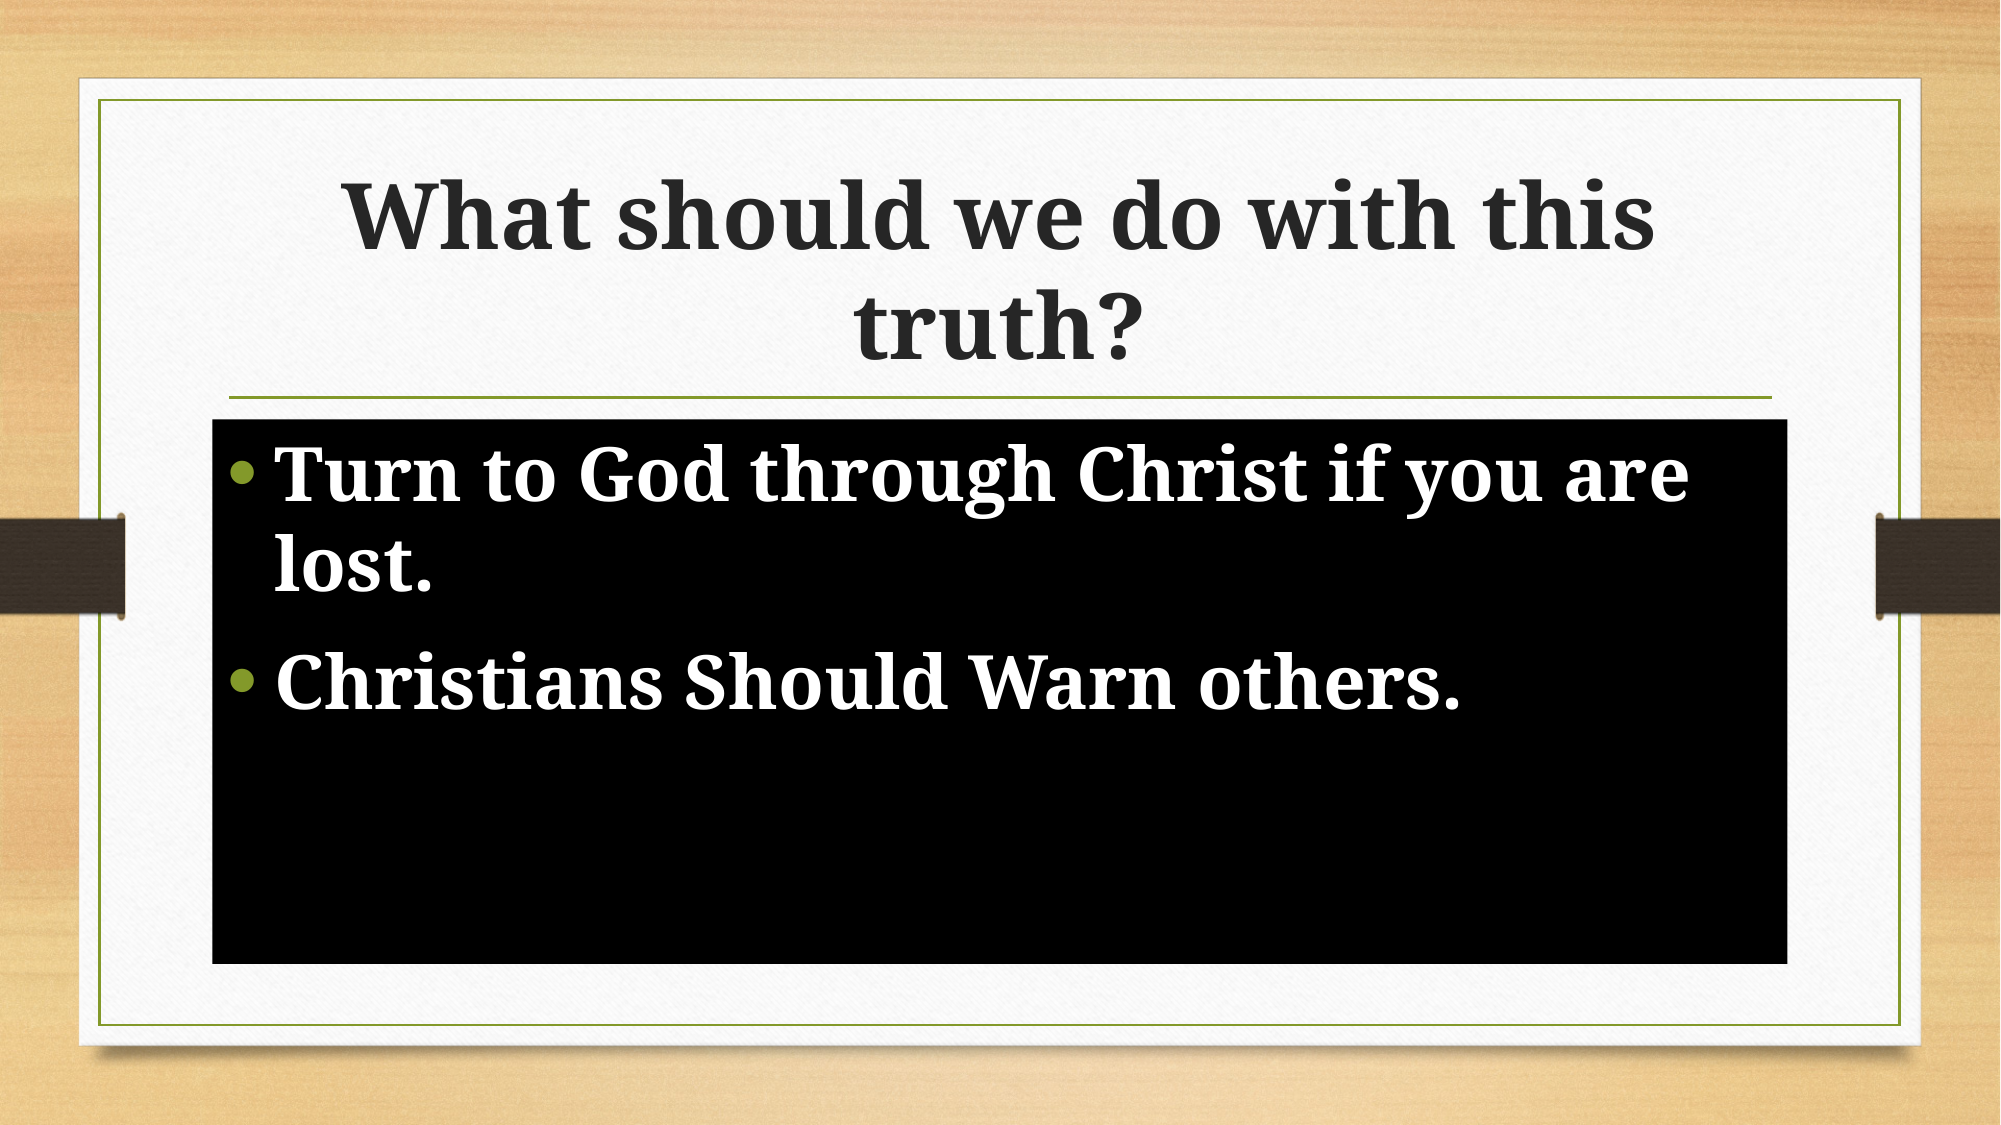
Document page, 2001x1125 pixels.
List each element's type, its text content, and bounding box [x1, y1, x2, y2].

list Turn to God through Christ if you are lost. Christians Should Warn others. [212, 419, 1788, 964]
picture [0, 0, 2001, 1125]
title What should we do with this truth? [212, 161, 1788, 375]
